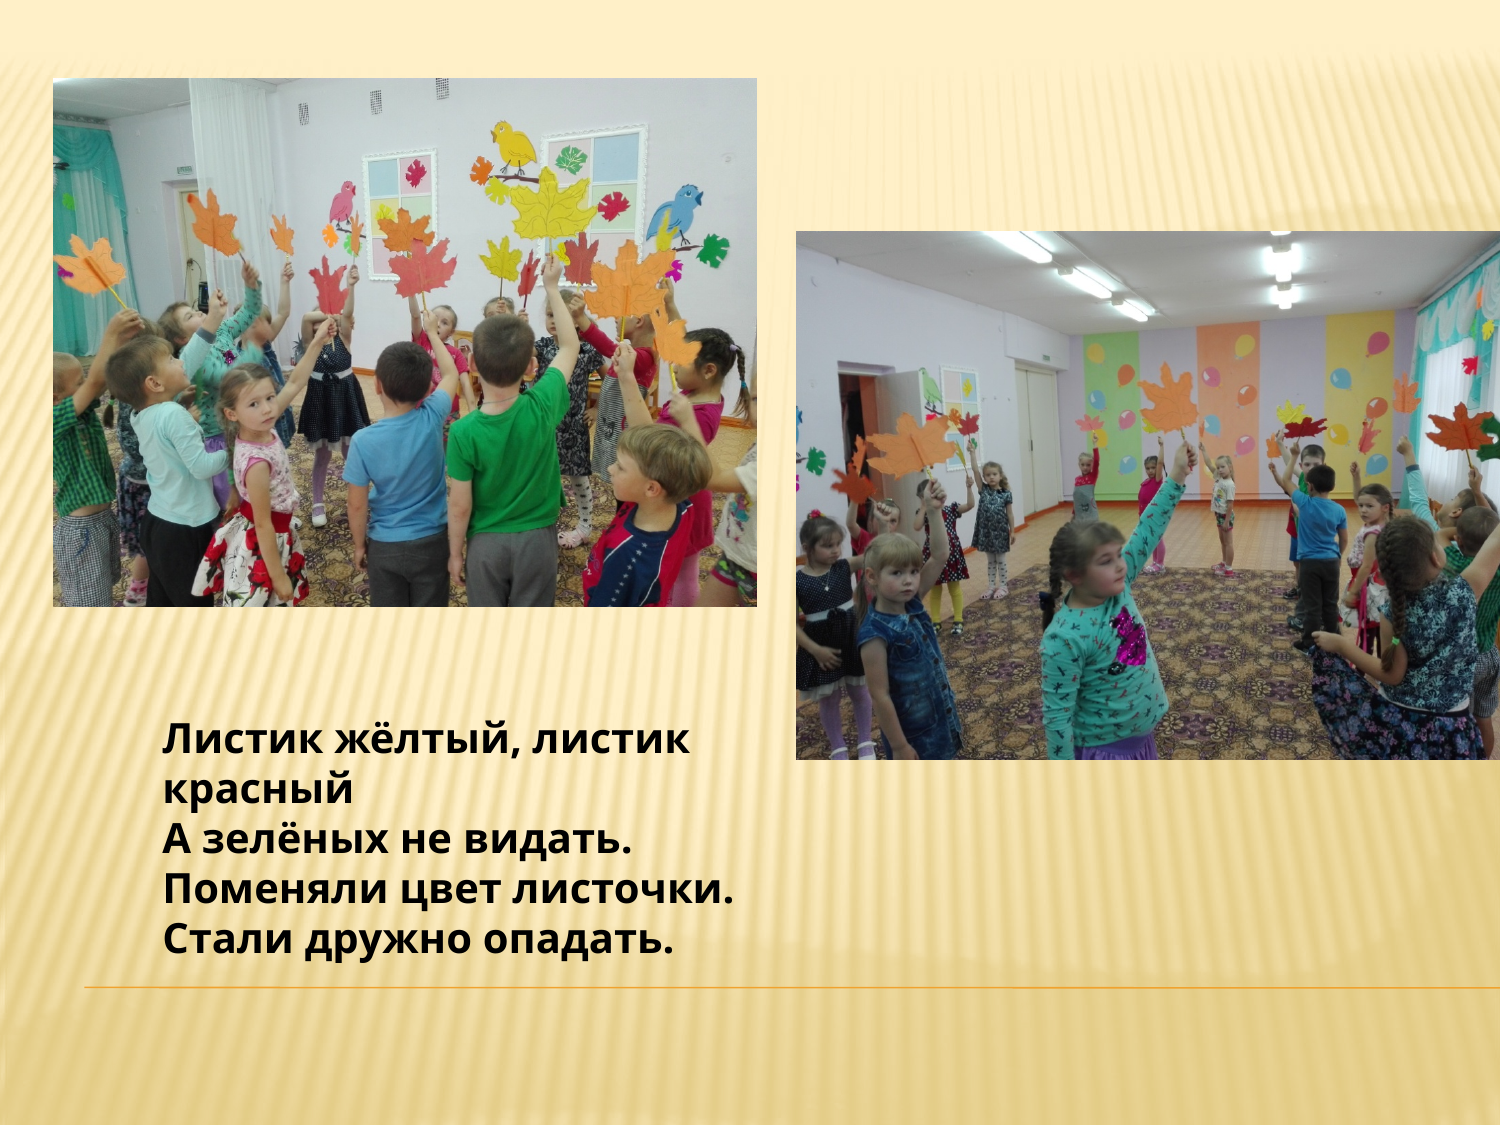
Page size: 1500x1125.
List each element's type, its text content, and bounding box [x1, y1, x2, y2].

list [52, 77, 758, 607]
text_box Листик жёлтый, листик красный А зелёных не видать. Поменяли цвет листочки. Стали дружно опадать. [147, 704, 750, 970]
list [796, 231, 1500, 760]
